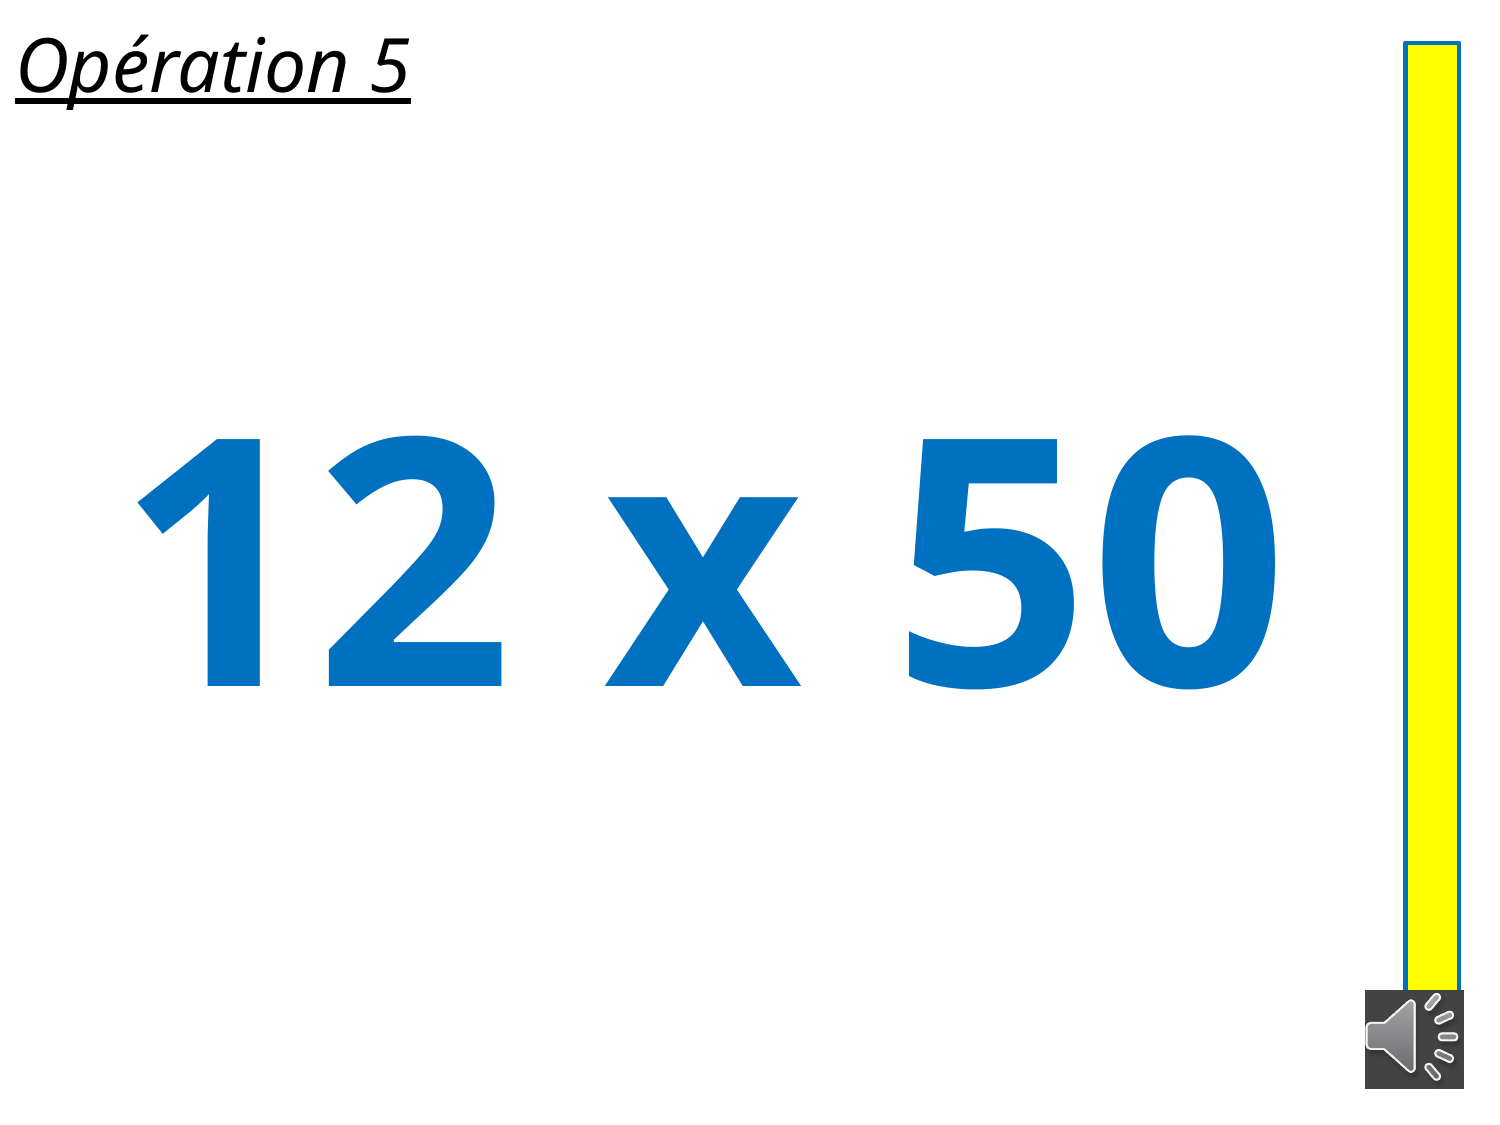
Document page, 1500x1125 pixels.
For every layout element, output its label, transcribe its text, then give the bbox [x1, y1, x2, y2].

picture [1364, 989, 1465, 1090]
title Opération 5 [0, 0, 502, 126]
text_box [1403, 41, 1461, 987]
text_box 12 x 50 [0, 333, 1403, 764]
